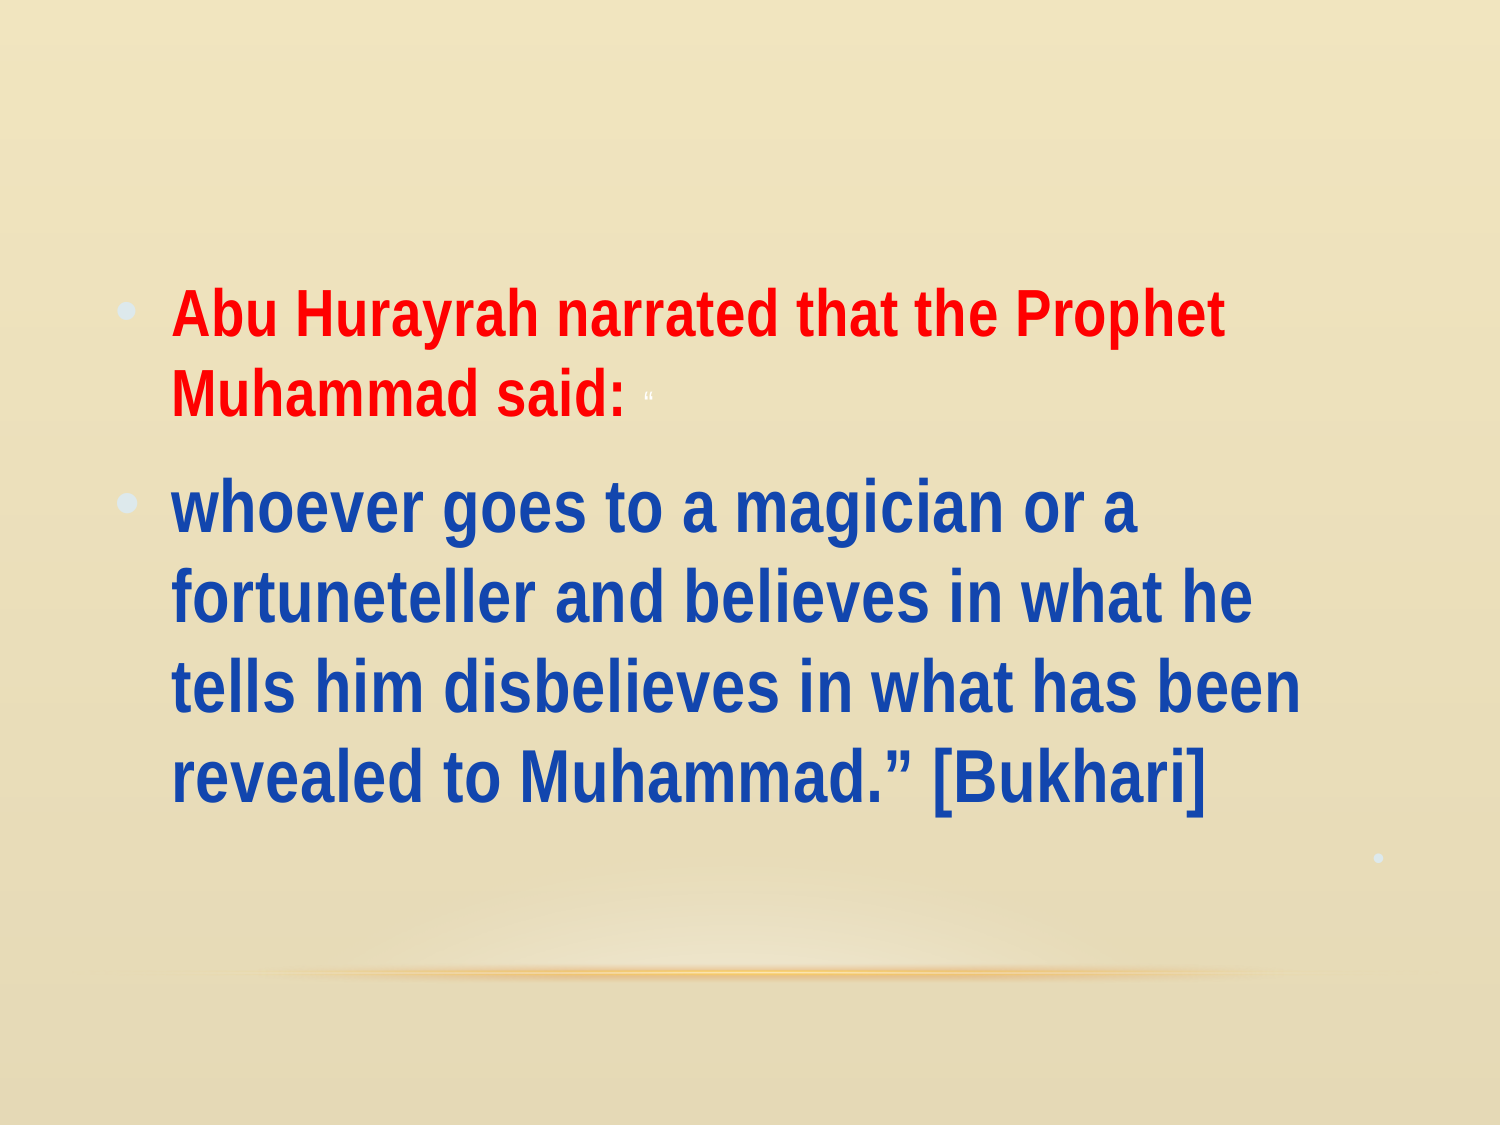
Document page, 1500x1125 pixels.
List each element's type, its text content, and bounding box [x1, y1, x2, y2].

picture [0, 0, 1500, 1125]
list Abu Hurayrah narrated that the Prophet Muhammad said: “ whoever goes to a magician or a fortuneteller and believes in what he tells him disbelieves in what has been revealed to Muhammad.” [Bukhari] [99, 262, 1400, 938]
